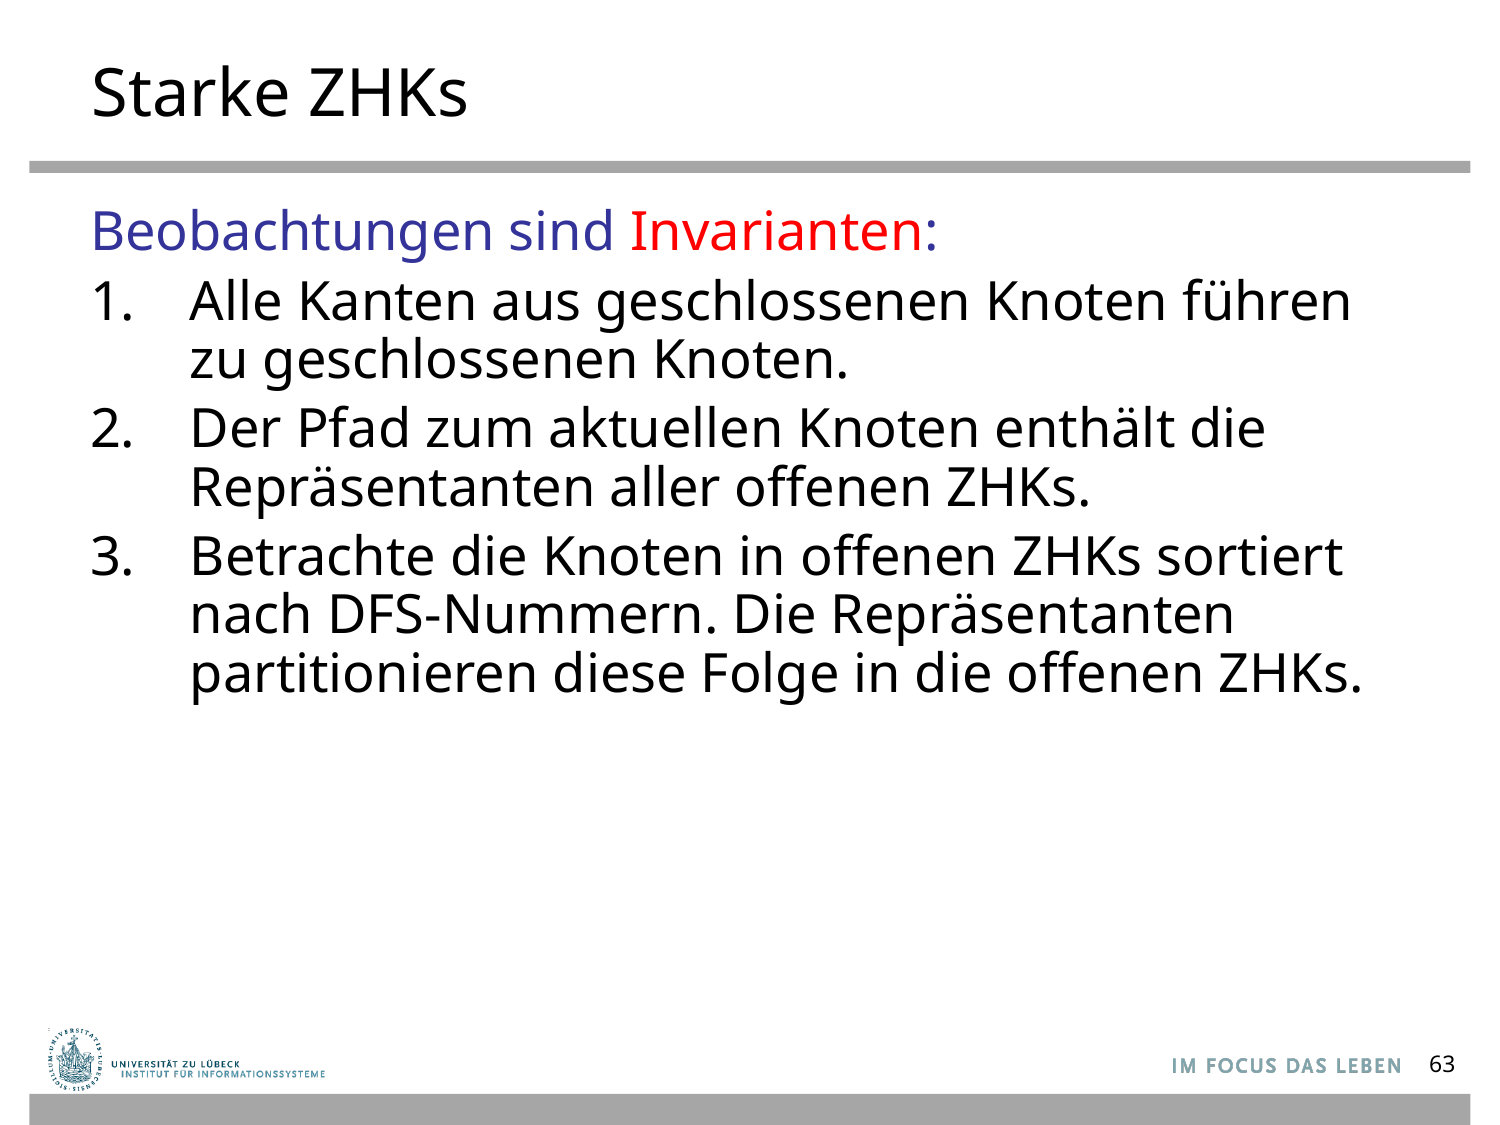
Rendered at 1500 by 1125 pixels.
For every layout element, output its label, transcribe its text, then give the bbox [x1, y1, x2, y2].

title Starke ZHKs [76, 42, 1427, 126]
list Beobachtungen sind Invarianten: Alle Kanten aus geschlossenen Knoten führen zu geschlossenen Knoten. Der Pfad zum aktuellen Knoten enthält die Repräsentanten aller offenen ZHKs. Betrachte die Knoten in offenen ZHKs sortiert nach DFS-Nummern. Die Repräsentanten partitionieren diese Folge in die offenen ZHKs. [75, 196, 1425, 1012]
picture [1173, 1058, 1305, 1073]
slide_number 63 [1305, 1050, 1471, 1083]
